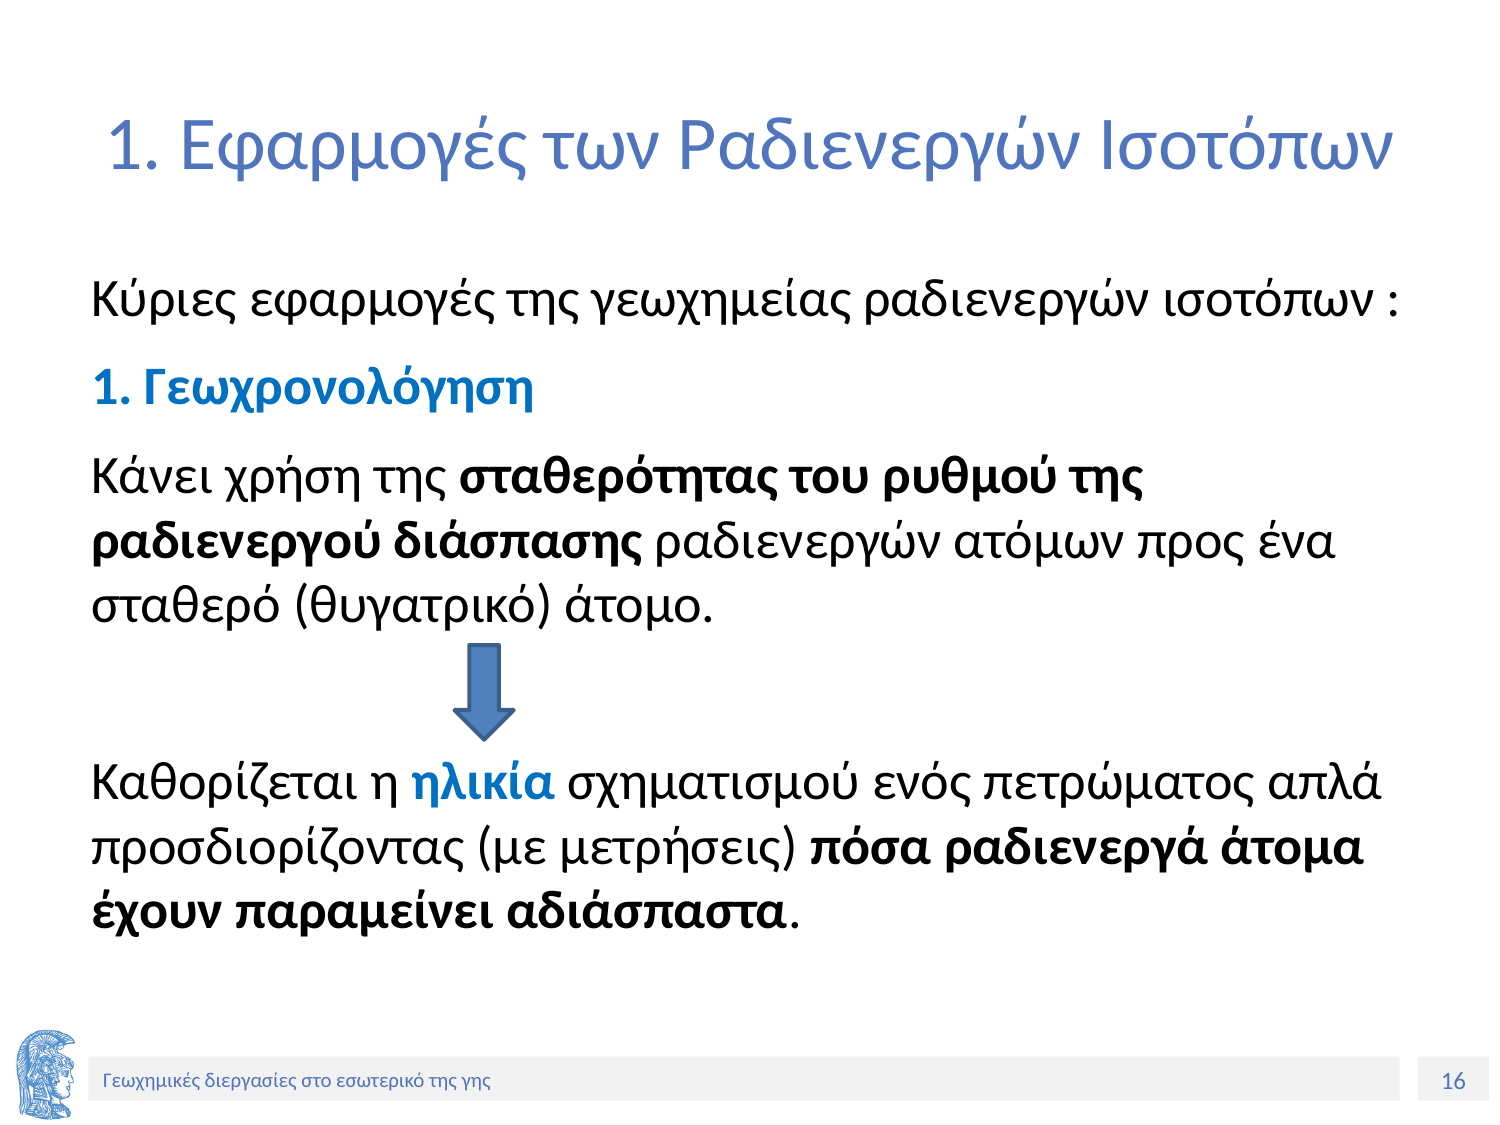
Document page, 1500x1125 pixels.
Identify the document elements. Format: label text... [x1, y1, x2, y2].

title 1. Εφαρμογές των Ραδιενεργών Ισοτόπων [75, 45, 1425, 233]
list Κύριες εφαρμογές της γεωχημείας ραδιενεργών ισοτόπων : 1. Γεωχρονολόγηση Kάνει χρήση της σταθερότητας του ρυθμού της ραδιενεργού διάσπασης ραδιενεργών ατόμων προς ένα σταθερό (θυγατρικό) άτομο. Καθορίζεται η ηλικία σχηματισμού ενός πετρώματος απλά προσδιορίζοντας (με μετρήσεις) πόσα ραδιενεργά άτομα έχουν παραμείνει αδιάσπαστα. [76, 255, 1427, 998]
picture [9, 1026, 81, 1120]
text_box [452, 643, 516, 742]
